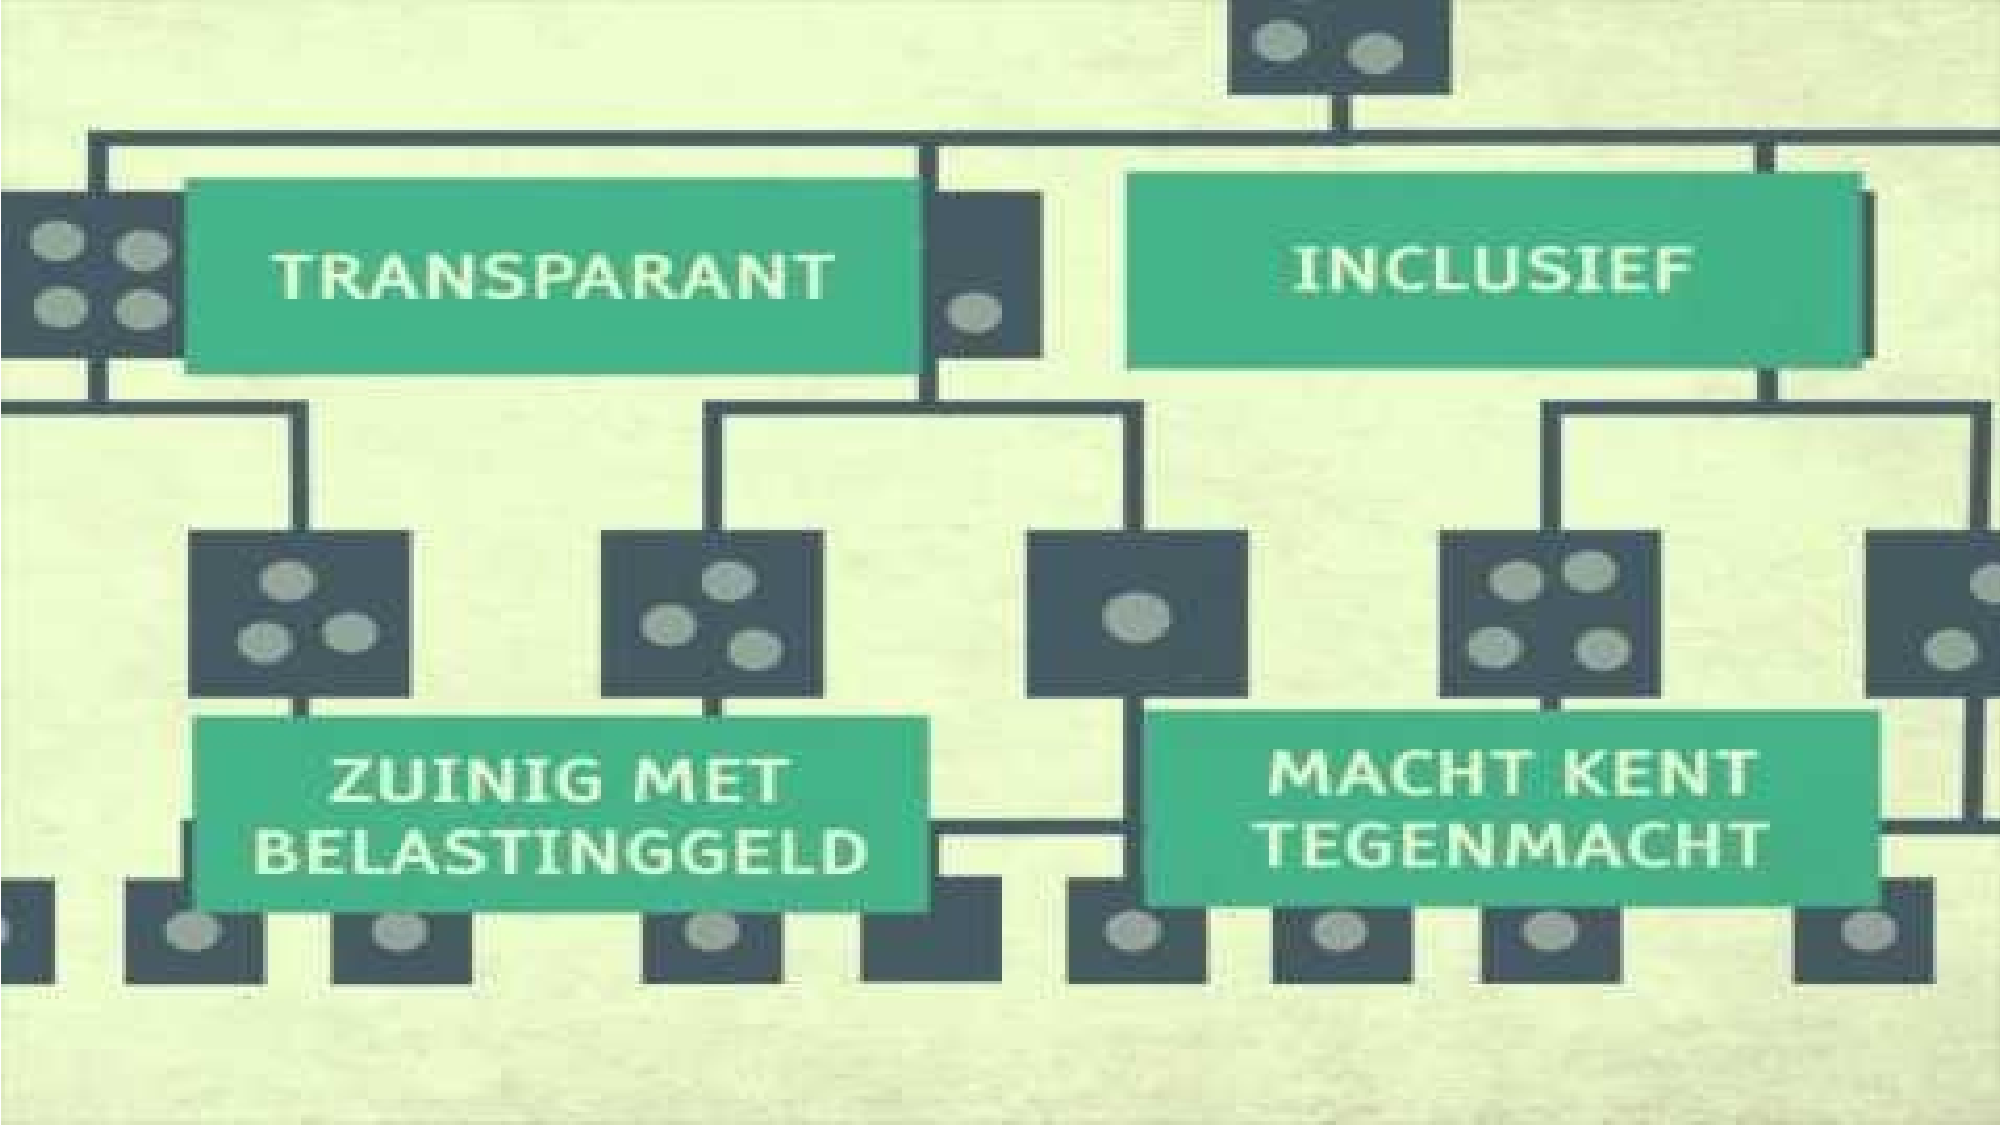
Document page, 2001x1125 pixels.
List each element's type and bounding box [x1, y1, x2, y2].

list [1, 0, 2000, 1125]
